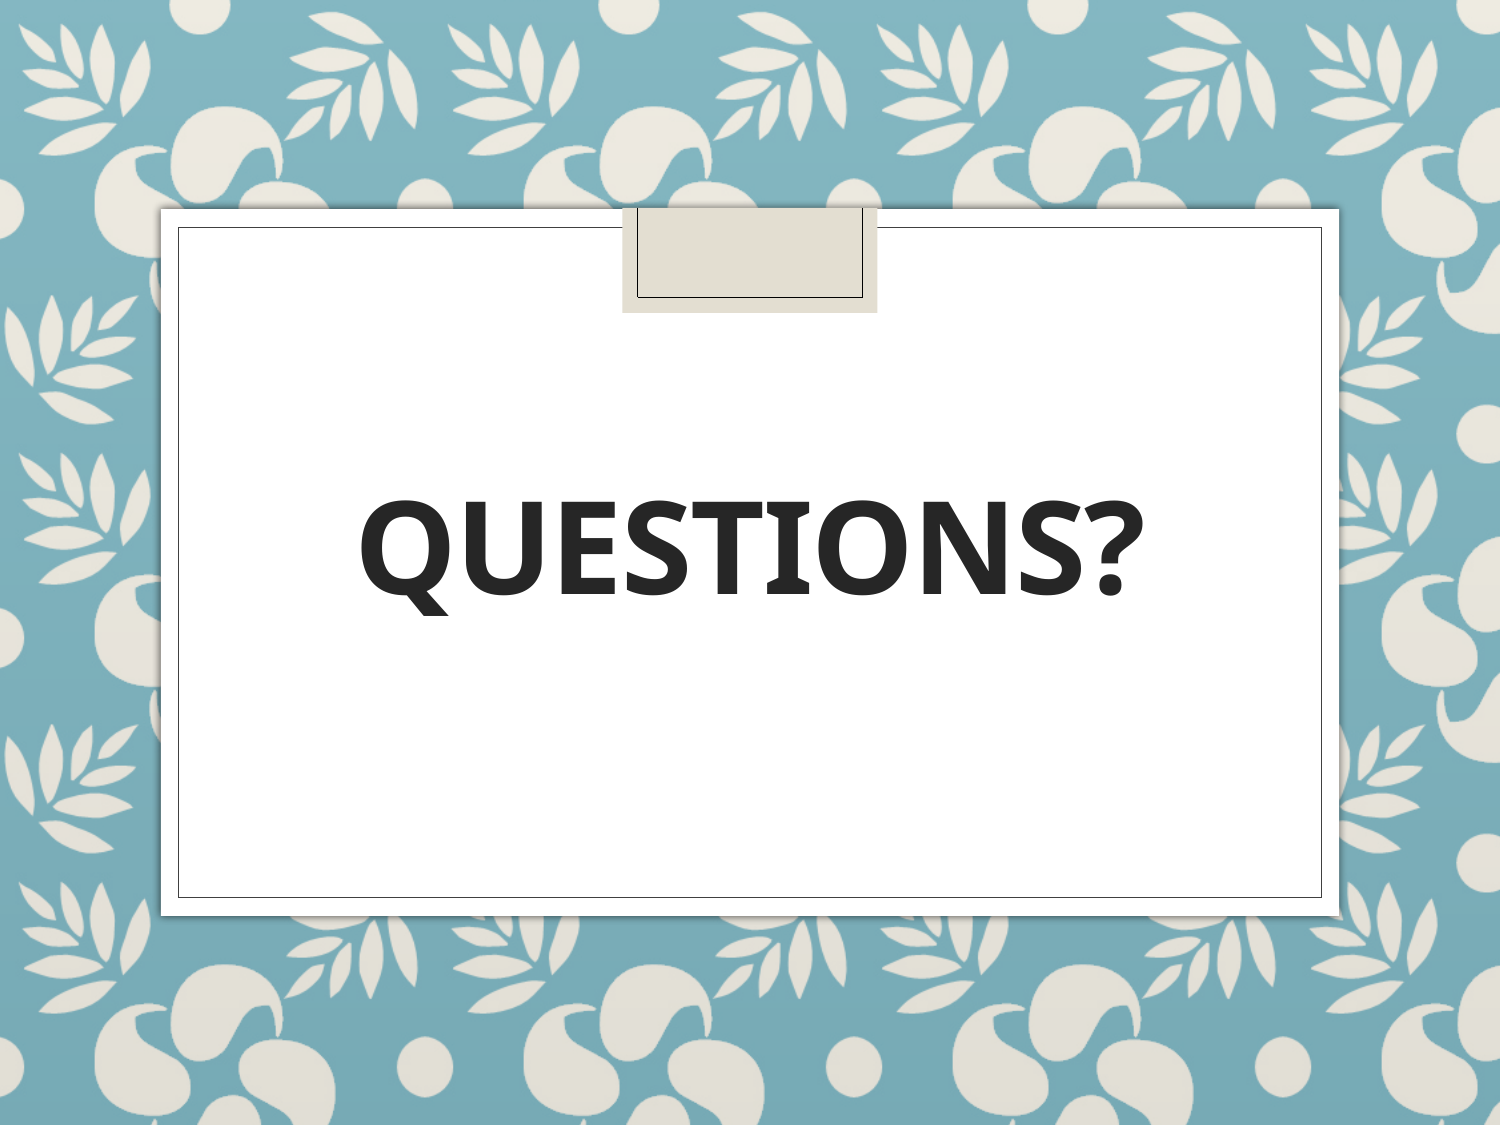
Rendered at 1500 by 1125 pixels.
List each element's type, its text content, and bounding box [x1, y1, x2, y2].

title Questions? [192, 343, 1308, 769]
